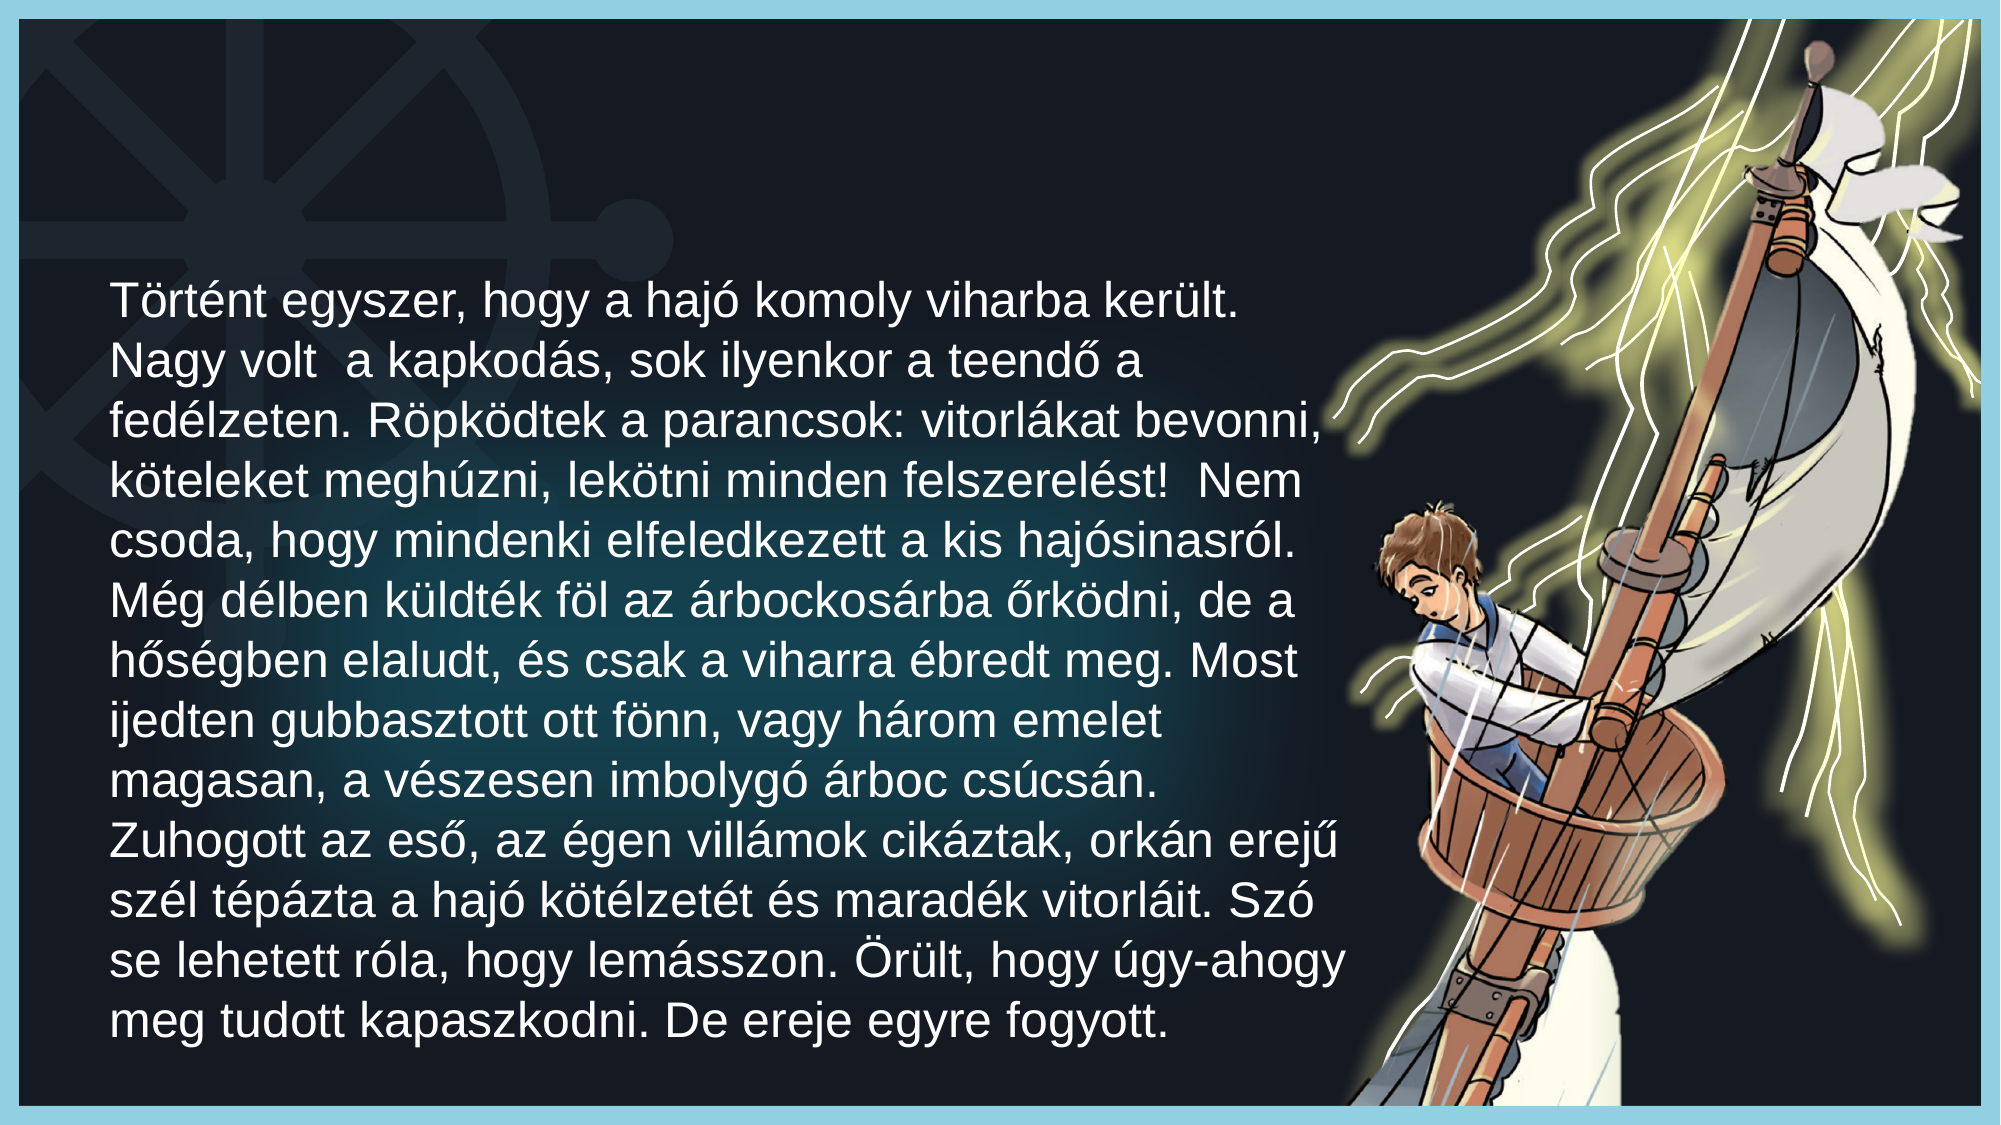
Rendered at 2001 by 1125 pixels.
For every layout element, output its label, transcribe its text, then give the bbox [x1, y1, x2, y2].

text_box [327, 341, 427, 402]
text_box [20, 20, 675, 542]
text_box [175, 380, 265, 668]
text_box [320, 465, 560, 540]
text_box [1996, 0, 2000, 824]
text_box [266, 594, 288, 666]
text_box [227, 473, 299, 672]
text_box [0, 0, 1250, 1125]
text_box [278, 432, 498, 548]
picture [1250, 0, 1996, 1125]
text_box Történt egyszer, hogy a hajó komoly viharba került. Nagy volt a kapkodás, sok ilyenkor a teendő a fedélzeten. Röpködtek a parancsok: vitorlákat bevonni, köteleket meghúzni, lekötni minden felszerelést! Nem csoda, hogy mindenki elfeledkezett a kis hajósinasról. Még délben küldték föl az árbockosárba őrködni, de a hőségben elaludt, és csak a viharra ébredt meg. Most ijedten gubbasztott ott fönn, vagy három emelet magasan, a vészesen imbolygó árboc csúcsán. Zuhogott az eső, az égen villámok cikáztak, orkán erejű szél tépázta a hajó kötélzetét és maradék vitorláit. Szó se lehetett róla, hogy lemásszon. Örült, hogy úgy-ahogy meg tudott kapaszkodni. De ereje egyre fogyott. [433, 598, 1047, 717]
text_box [1996, 824, 2000, 1125]
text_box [458, 336, 538, 393]
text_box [378, 392, 513, 437]
